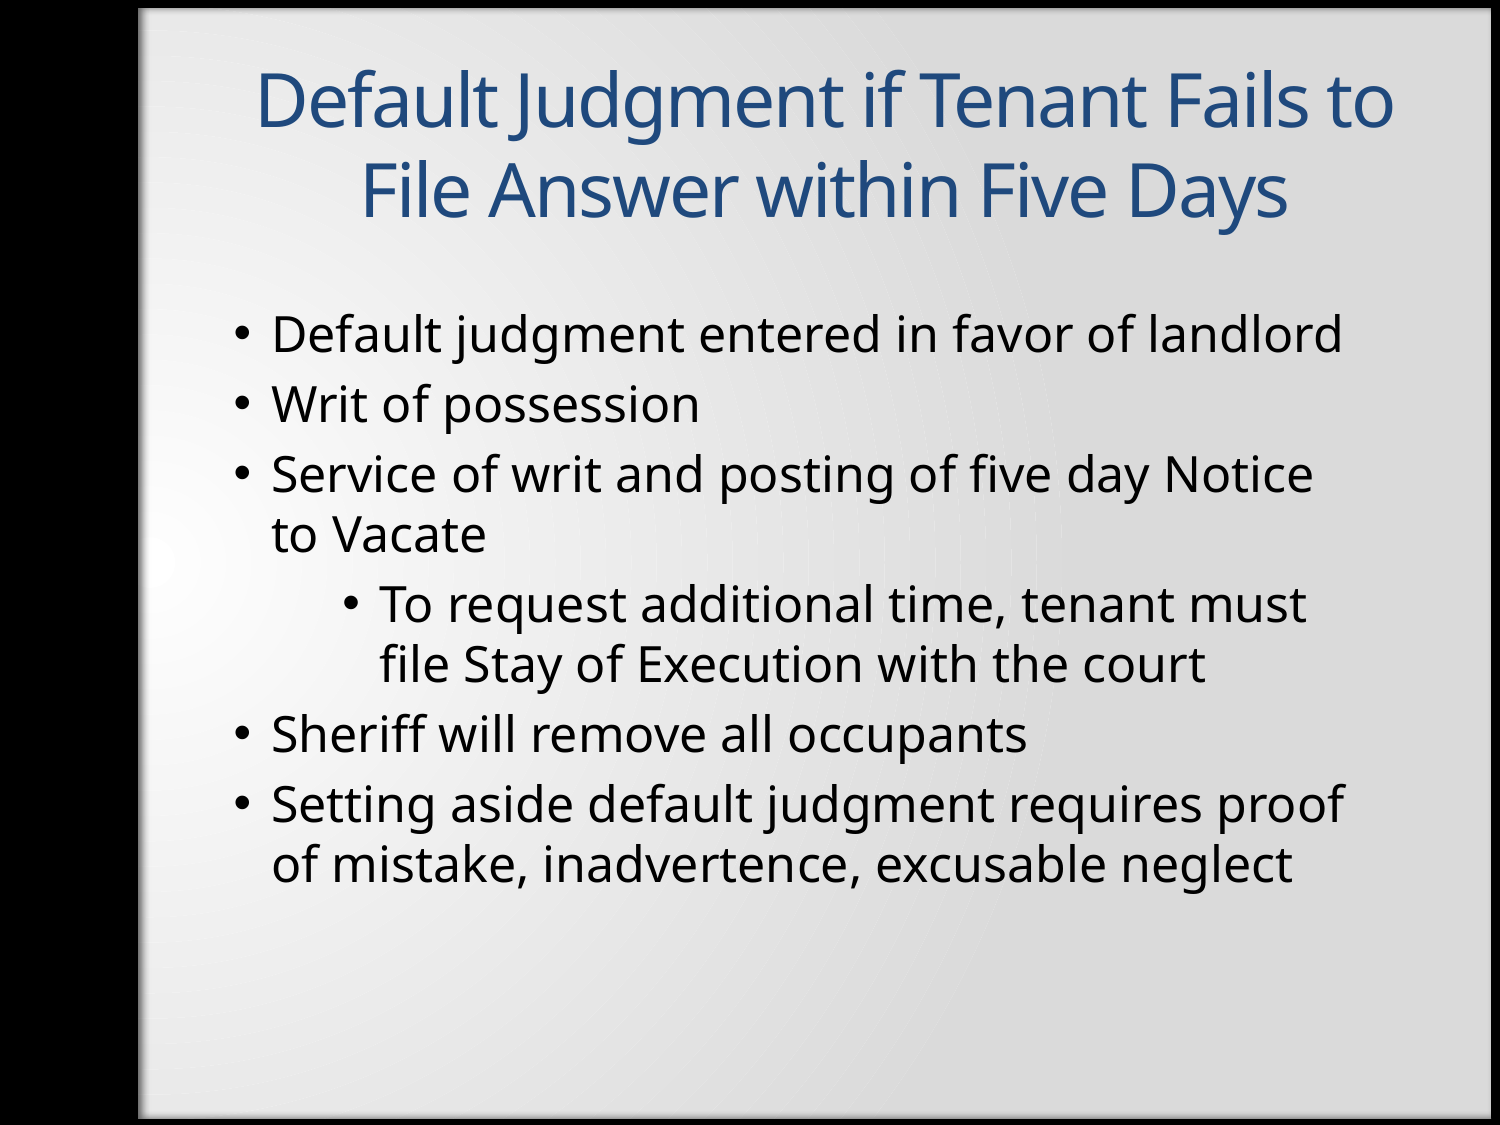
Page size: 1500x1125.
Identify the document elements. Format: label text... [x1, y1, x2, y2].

text_box Default Judgment if Tenant Fails to File Answer within Five Days [224, 45, 1425, 233]
text_box Default judgment entered in favor of landlord Writ of possession Service of writ and posting of five day Notice to Vacate To request additional time, tenant must file Stay of Execution with the court Sheriff will remove all occupants Setting aside default judgment requires proof of mistake, inadvertence, excusable neglect [200, 295, 1375, 961]
